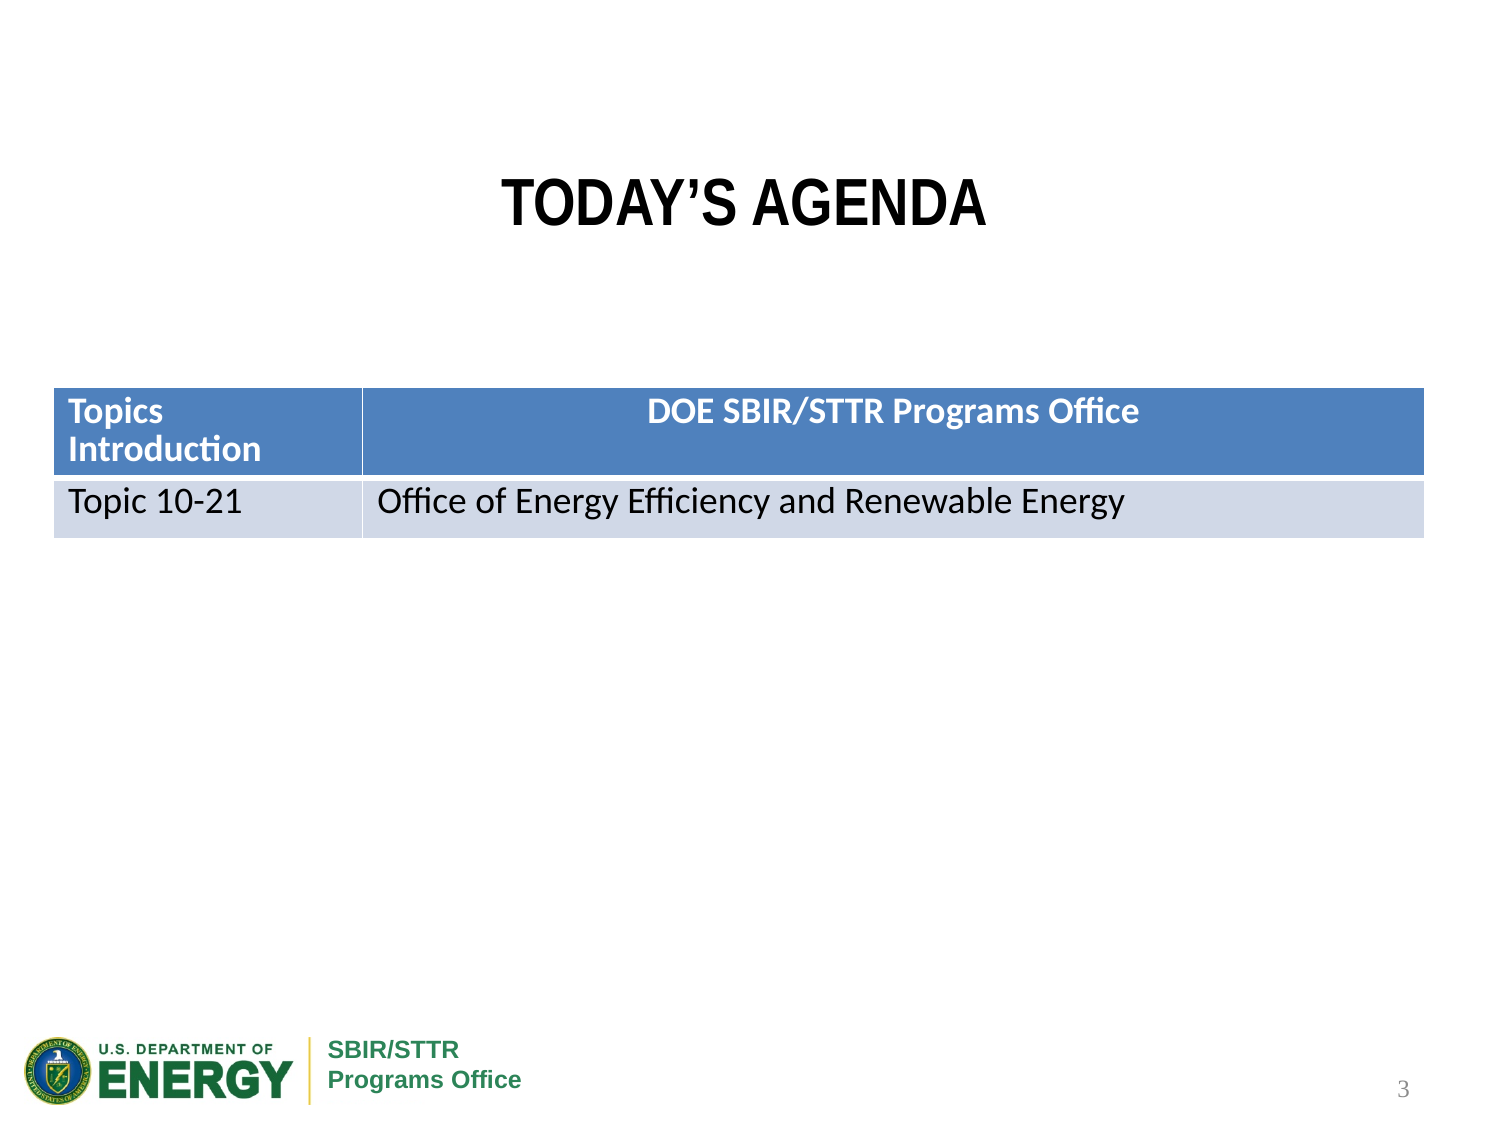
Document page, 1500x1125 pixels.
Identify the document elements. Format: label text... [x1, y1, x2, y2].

title TODAY’S AGENDA [69, 105, 1420, 293]
slide_number 3 [1074, 1042, 1425, 1103]
table_header Topics Introduction [54, 388, 362, 475]
picture [24, 1037, 425, 1105]
table_cell Topic 10-21 [54, 481, 362, 538]
table_header DOE SBIR/STTR Programs Office [363, 388, 1424, 475]
table_cell Office of Energy Efficiency and Renewable Energy [363, 481, 1424, 538]
